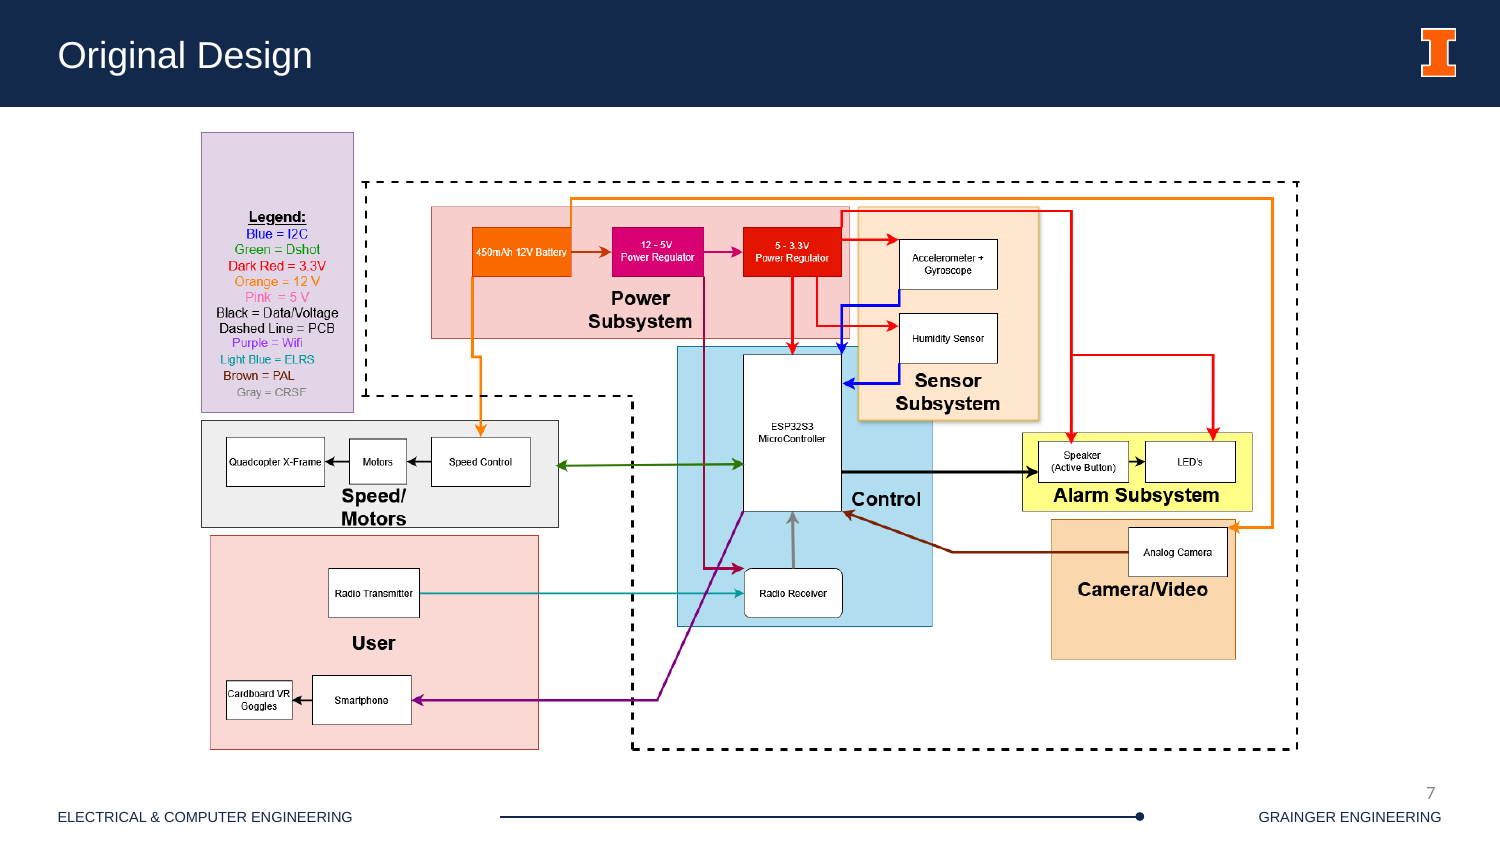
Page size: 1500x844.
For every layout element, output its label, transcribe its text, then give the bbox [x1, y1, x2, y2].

text_box [0, 0, 1500, 107]
slide_number ‹#› [1109, 769, 1447, 815]
text_box ELECTRICAL & COMPUTER ENGINEERING [46, 802, 1030, 832]
text_box GRAINGER ENGINEERING [1148, 802, 1453, 832]
picture [1421, 28, 1456, 77]
text_box Original Design [46, 25, 1389, 82]
picture [201, 132, 1307, 752]
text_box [499, 811, 1145, 822]
